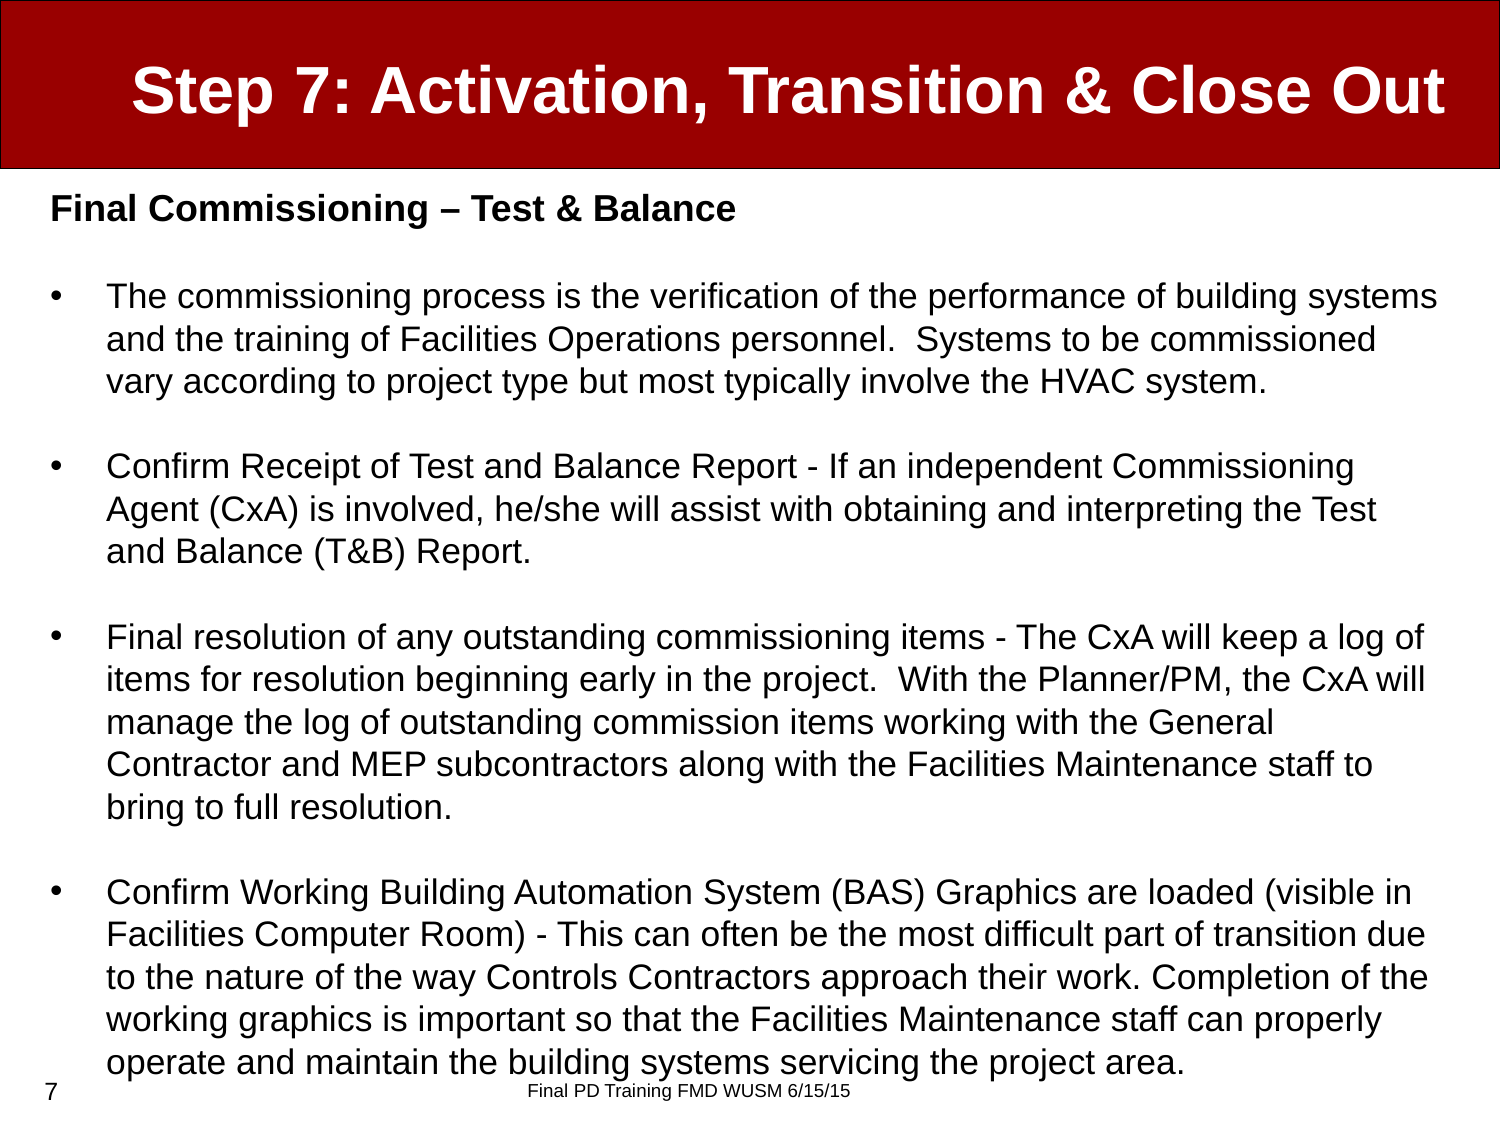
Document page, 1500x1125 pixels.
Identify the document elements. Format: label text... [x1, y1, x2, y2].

title Step 7: Activation, Transition & Close Out [37, 38, 1463, 135]
slide_number 7 [29, 1067, 162, 1113]
list Final Commissioning – Test & Balance The commissioning process is the verification of the performance of building systems and the training of Facilities Operations personnel. Systems to be commissioned vary according to project type but most typically involve the HVAC system. Confirm Receipt of Test and Balance Report - If an independent Commissioning Agent (CxA) is involved, he/she will assist with obtaining and interpreting the Test and Balance (T&B) Report. Final resolution of any outstanding commissioning items - The CxA will keep a log of items for resolution beginning early in the project. With the Planner/PM, the CxA will manage the log of outstanding commission items working with the General Contractor and MEP subcontractors along with the Facilities Maintenance staff to bring to full resolution. Confirm Working Building Automation System (BAS) Graphics are loaded (visible in Facilities Computer Room) - This can often be the most difficult part of transition due to the nature of the way Controls Contractors approach their work. Completion of the working graphics is important so that the Facilities Maintenance staff can properly operate and maintain the building systems servicing the project area. [49, 162, 1443, 1082]
footer Final PD Training FMD WUSM 6/15/15 [512, 1070, 1132, 1109]
